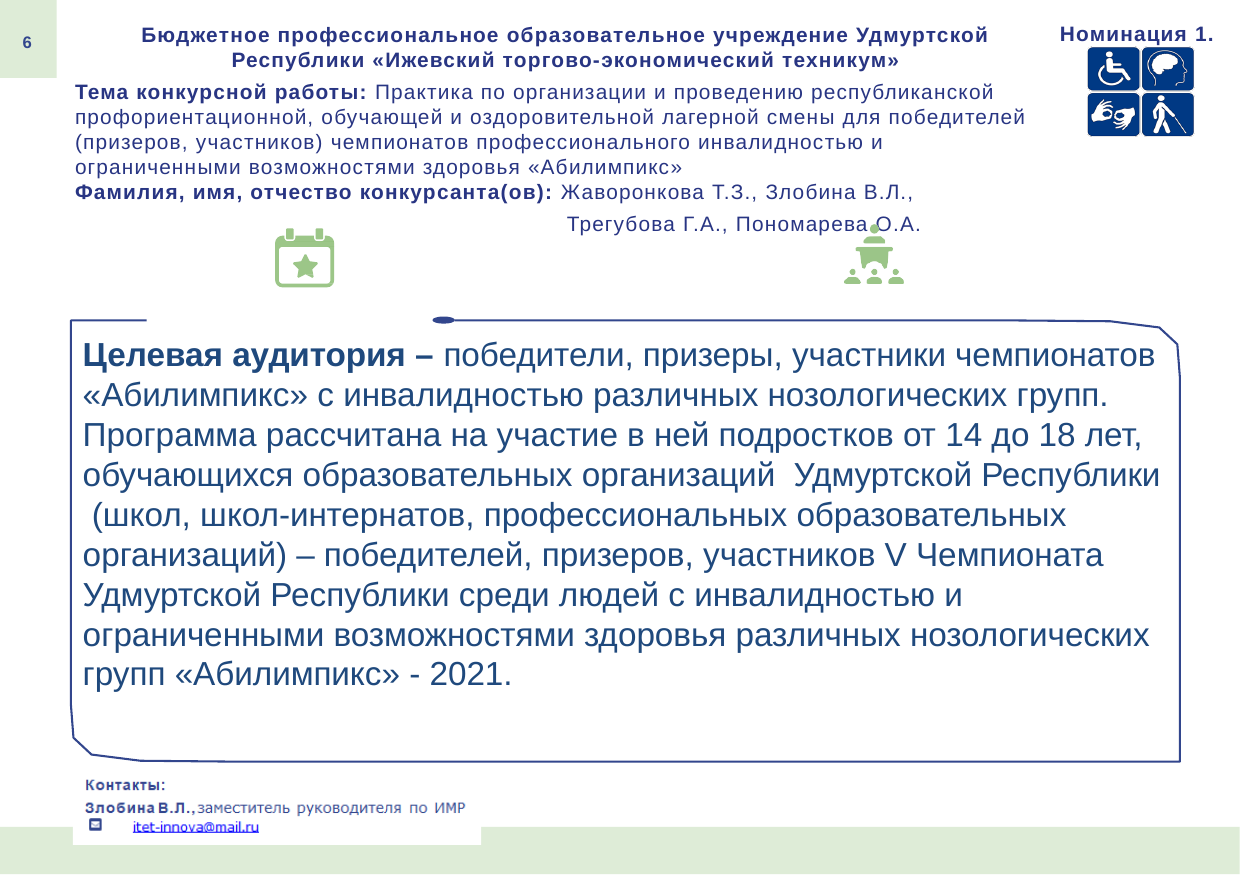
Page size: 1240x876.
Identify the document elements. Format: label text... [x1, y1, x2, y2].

picture [844, 224, 905, 285]
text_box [68, 299, 1183, 763]
picture [1085, 45, 1195, 137]
text_box [0, 0, 57, 78]
text_box Бюджетное профессиональное образовательное учреждение Удмуртской Республики «Ижевский торгово-экономический техникум» Тема конкурсной работы: Практика по организации и проведению республиканской профориентационной, обучающей и оздоровительной лагерной смены для победителей (призеров, участников) чемпионатов профессионального инвалидностью и ограниченными возможностями здоровья «Абилимпикс» Фамилия, имя, отчество конкурсанта(ов): Жаворонкова Т.З., Злобина В.Л., Трегубова Г.А., Пономарева О.А. [72, 14, 1058, 236]
text_box [275, 228, 335, 288]
picture [72, 775, 482, 845]
text_box Номинация 1. [1058, 13, 1233, 46]
text_box [0, 826, 1240, 875]
text_box 6 [20, 29, 37, 52]
